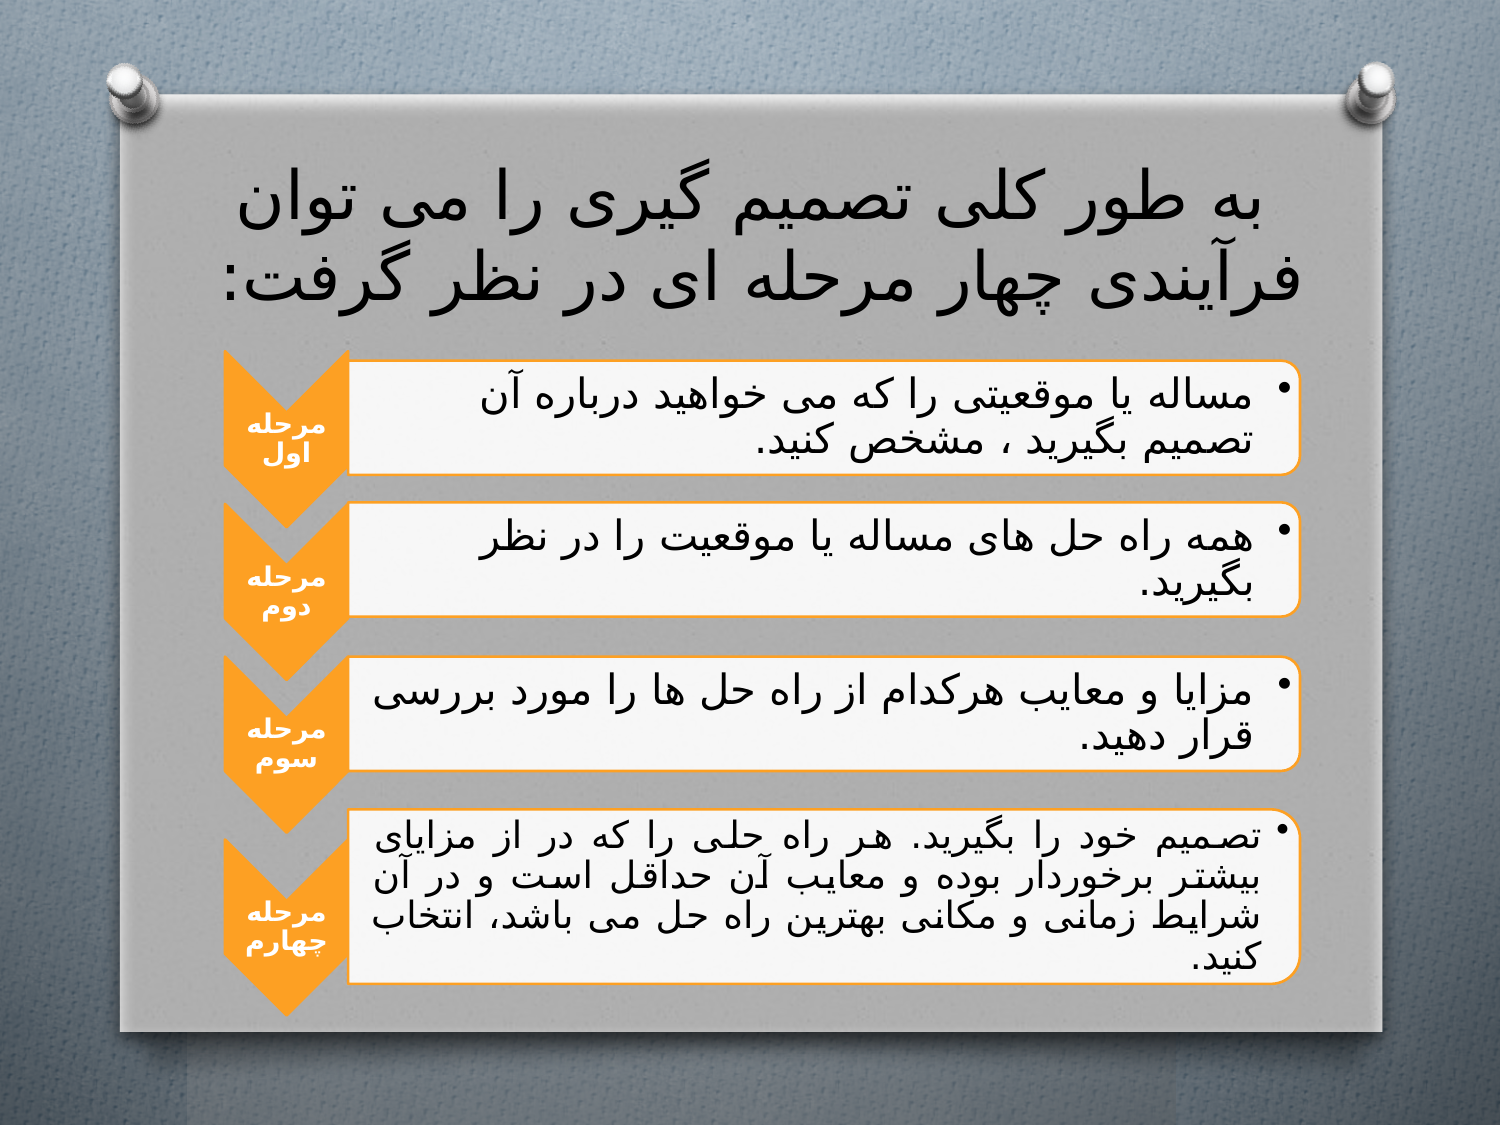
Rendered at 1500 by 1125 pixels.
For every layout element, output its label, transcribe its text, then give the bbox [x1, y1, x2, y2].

picture [75, 29, 198, 153]
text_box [224, 349, 1301, 1017]
picture [1317, 35, 1439, 156]
title به طور کلی تصمیم گیری را می توان فرآیندی چهار مرحله ای در نظر گرفت: [179, 134, 1323, 332]
